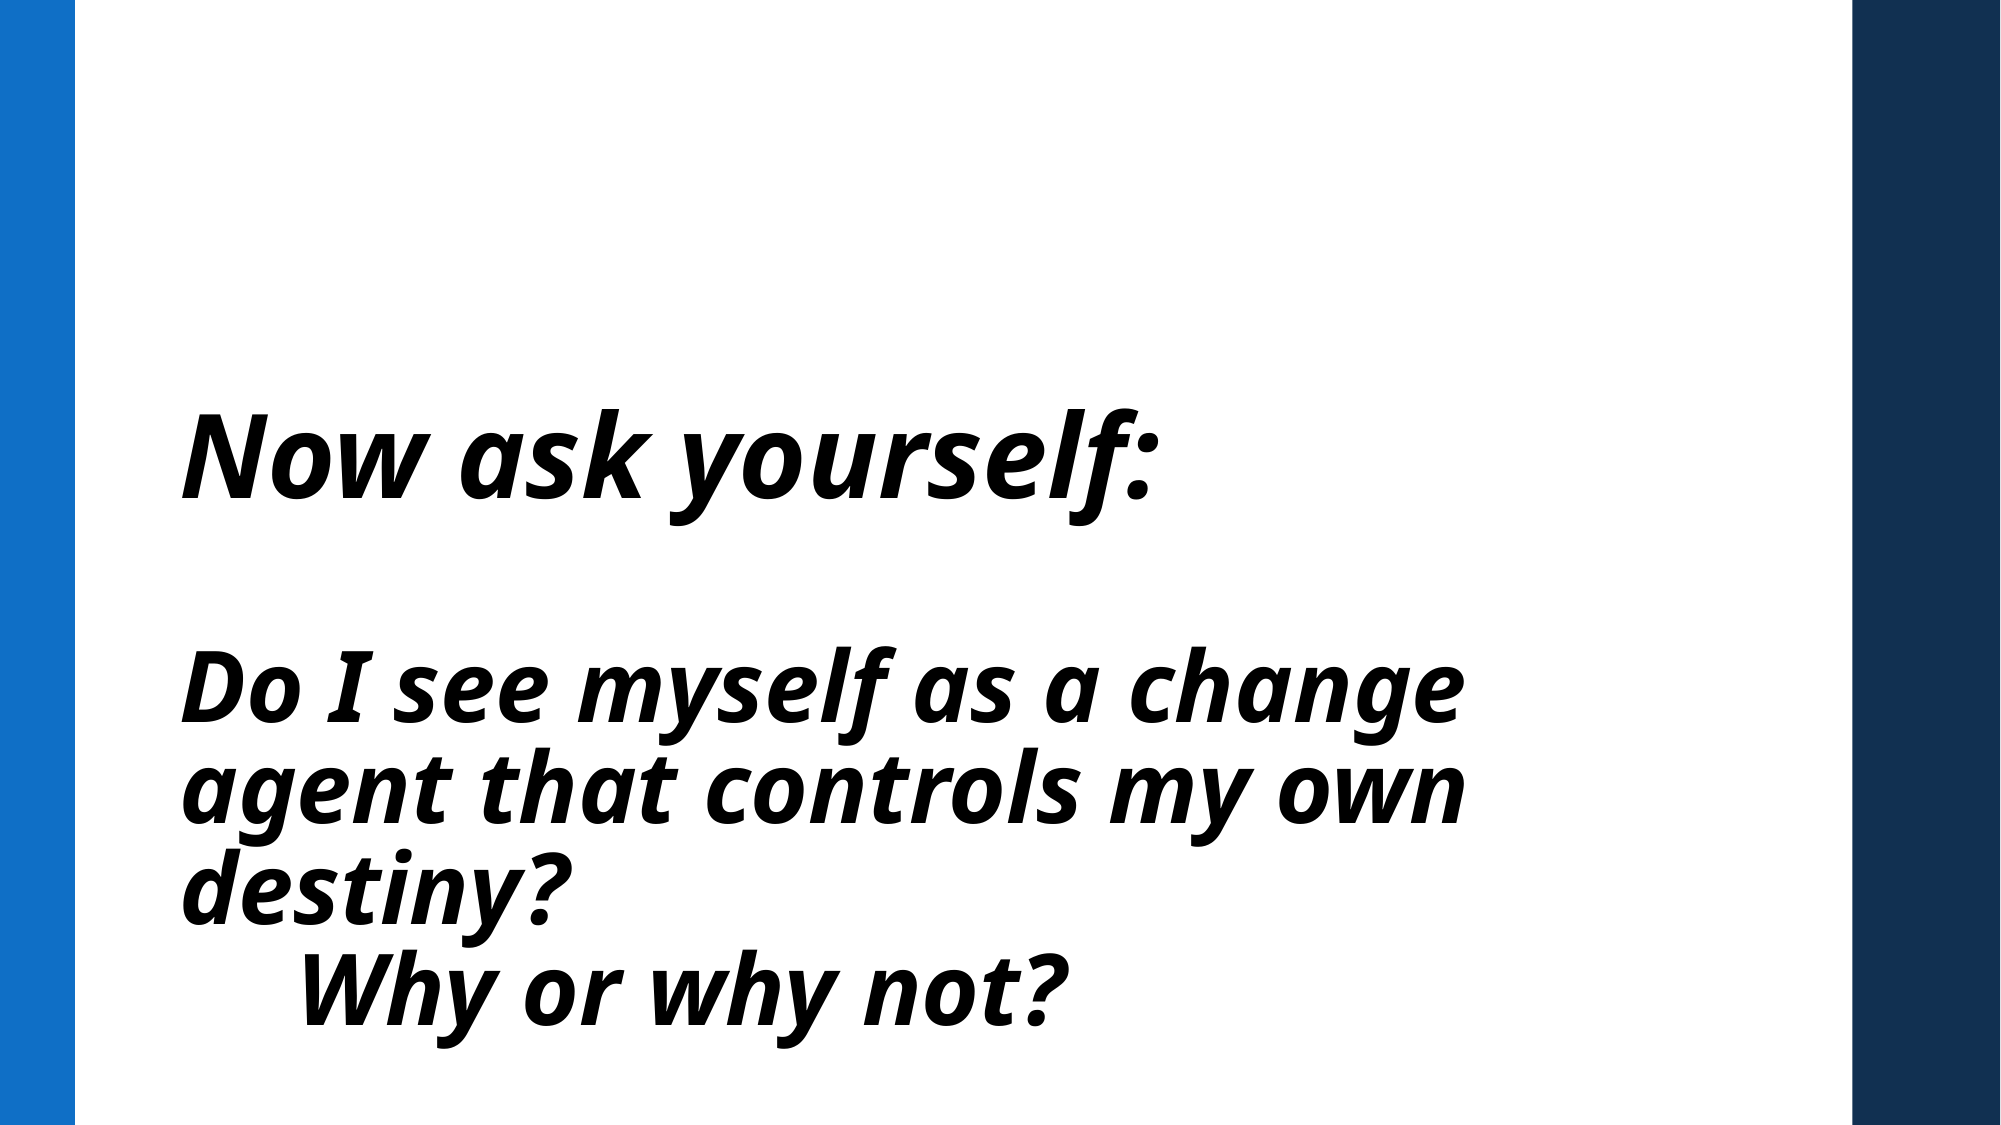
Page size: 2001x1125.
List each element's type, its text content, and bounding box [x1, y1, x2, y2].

title Now ask yourself: Do I see myself as a change agent that controls my own destiny? Why or why not? [164, 390, 1710, 1054]
